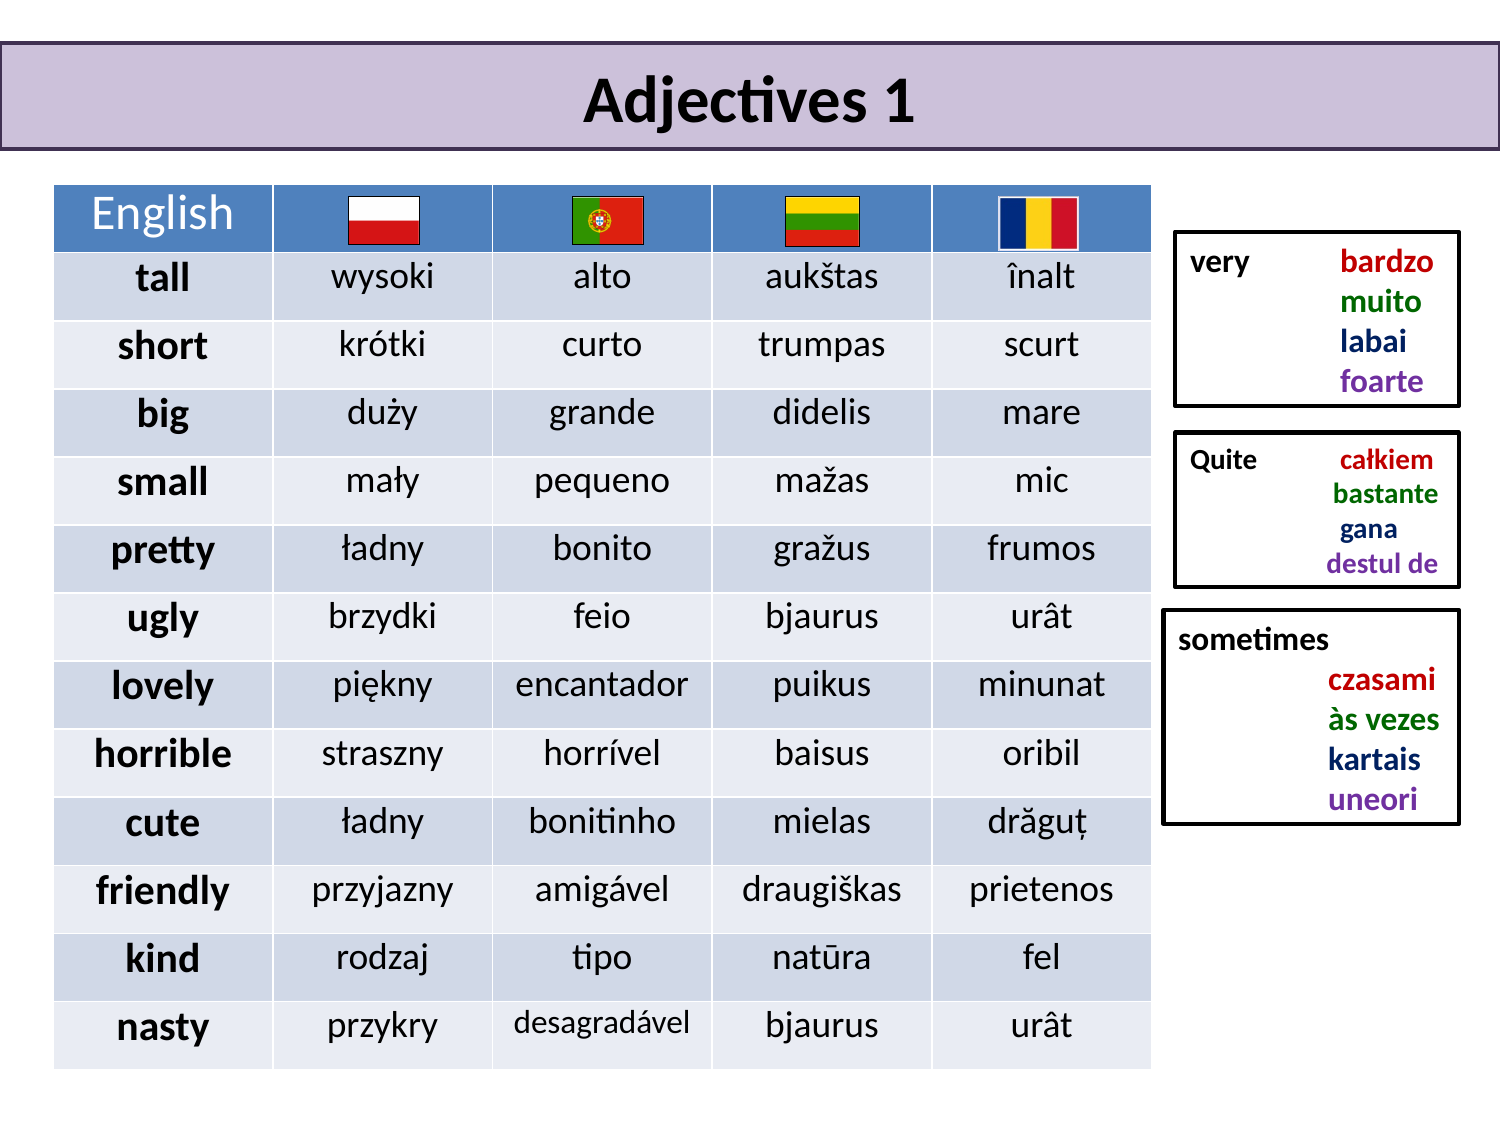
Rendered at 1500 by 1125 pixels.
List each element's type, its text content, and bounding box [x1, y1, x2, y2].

table_cell mały [274, 458, 492, 524]
table_header [713, 185, 931, 252]
table_cell wysoki [274, 253, 492, 320]
table_cell bonito [493, 526, 711, 592]
table_cell ładny [274, 526, 492, 592]
table_cell encantador [493, 662, 711, 728]
table_cell prietenos [933, 866, 1151, 933]
table_cell puikus [713, 662, 931, 728]
table_cell pretty [54, 526, 272, 592]
table_cell curto [493, 322, 711, 388]
table_cell short [54, 322, 272, 388]
table_cell oribil [933, 730, 1151, 796]
table_cell scurt [933, 322, 1151, 388]
table_cell gražus [713, 526, 931, 592]
table_header [493, 185, 711, 252]
text_box sometimes czasami às vezes kartais uneori [1163, 609, 1459, 824]
table_cell cute [54, 798, 272, 865]
table_cell ładny [274, 798, 492, 865]
table_cell nasty [54, 1002, 272, 1069]
table_cell urât [933, 594, 1151, 660]
table_cell krótki [274, 322, 492, 388]
table_header [274, 185, 492, 252]
table_cell didelis [713, 390, 931, 456]
table_cell piękny [274, 662, 492, 728]
table_cell mielas [713, 798, 931, 865]
picture [348, 196, 420, 245]
text_box Quite całkiem bastante gana destul de [1175, 432, 1459, 588]
text_box very bardzo muito labai foarte [1175, 231, 1459, 407]
table_cell trumpas [713, 322, 931, 388]
table_cell drăguț [933, 798, 1151, 865]
table_cell pequeno [493, 458, 711, 524]
table_cell rodzaj [274, 934, 492, 1001]
table_header English [54, 185, 272, 252]
table_cell straszny [274, 730, 492, 796]
table_cell frumos [933, 526, 1151, 592]
table_header [933, 185, 1151, 252]
table_cell fel [933, 934, 1151, 1001]
table_cell small [54, 458, 272, 524]
table_cell amigável [493, 866, 711, 933]
picture [572, 196, 644, 245]
table_cell minunat [933, 662, 1151, 728]
table_cell tipo [493, 934, 711, 1001]
table_cell aukštas [713, 253, 931, 320]
text_box Adjectives 1 [0, 41, 1500, 151]
table_cell bjaurus [713, 1002, 931, 1069]
table_cell ugly [54, 594, 272, 660]
table_cell big [54, 390, 272, 456]
table_cell lovely [54, 662, 272, 728]
table_cell friendly [54, 866, 272, 933]
table_cell przyjazny [274, 866, 492, 933]
table_cell baisus [713, 730, 931, 796]
table_cell duży [274, 390, 492, 456]
table_cell kind [54, 934, 272, 1001]
table_cell alto [493, 253, 711, 320]
table_cell horrible [54, 730, 272, 796]
table_cell mic [933, 458, 1151, 524]
table_cell horrível [493, 730, 711, 796]
table_cell urât [933, 1002, 1151, 1069]
picture [785, 196, 861, 248]
table_cell draugiškas [713, 866, 931, 933]
table_cell mažas [713, 458, 931, 524]
picture [997, 195, 1079, 252]
table_cell brzydki [274, 594, 492, 660]
table_cell grande [493, 390, 711, 456]
table_cell natūra [713, 934, 931, 1001]
table_cell mare [933, 390, 1151, 456]
table_cell bjaurus [713, 594, 931, 660]
table_cell bonitinho [493, 798, 711, 865]
table_cell tall [54, 253, 272, 320]
table_cell feio [493, 594, 711, 660]
table_cell przykry [274, 1002, 492, 1069]
table_cell desagradável [493, 1002, 711, 1069]
table_cell înalt [933, 253, 1151, 320]
